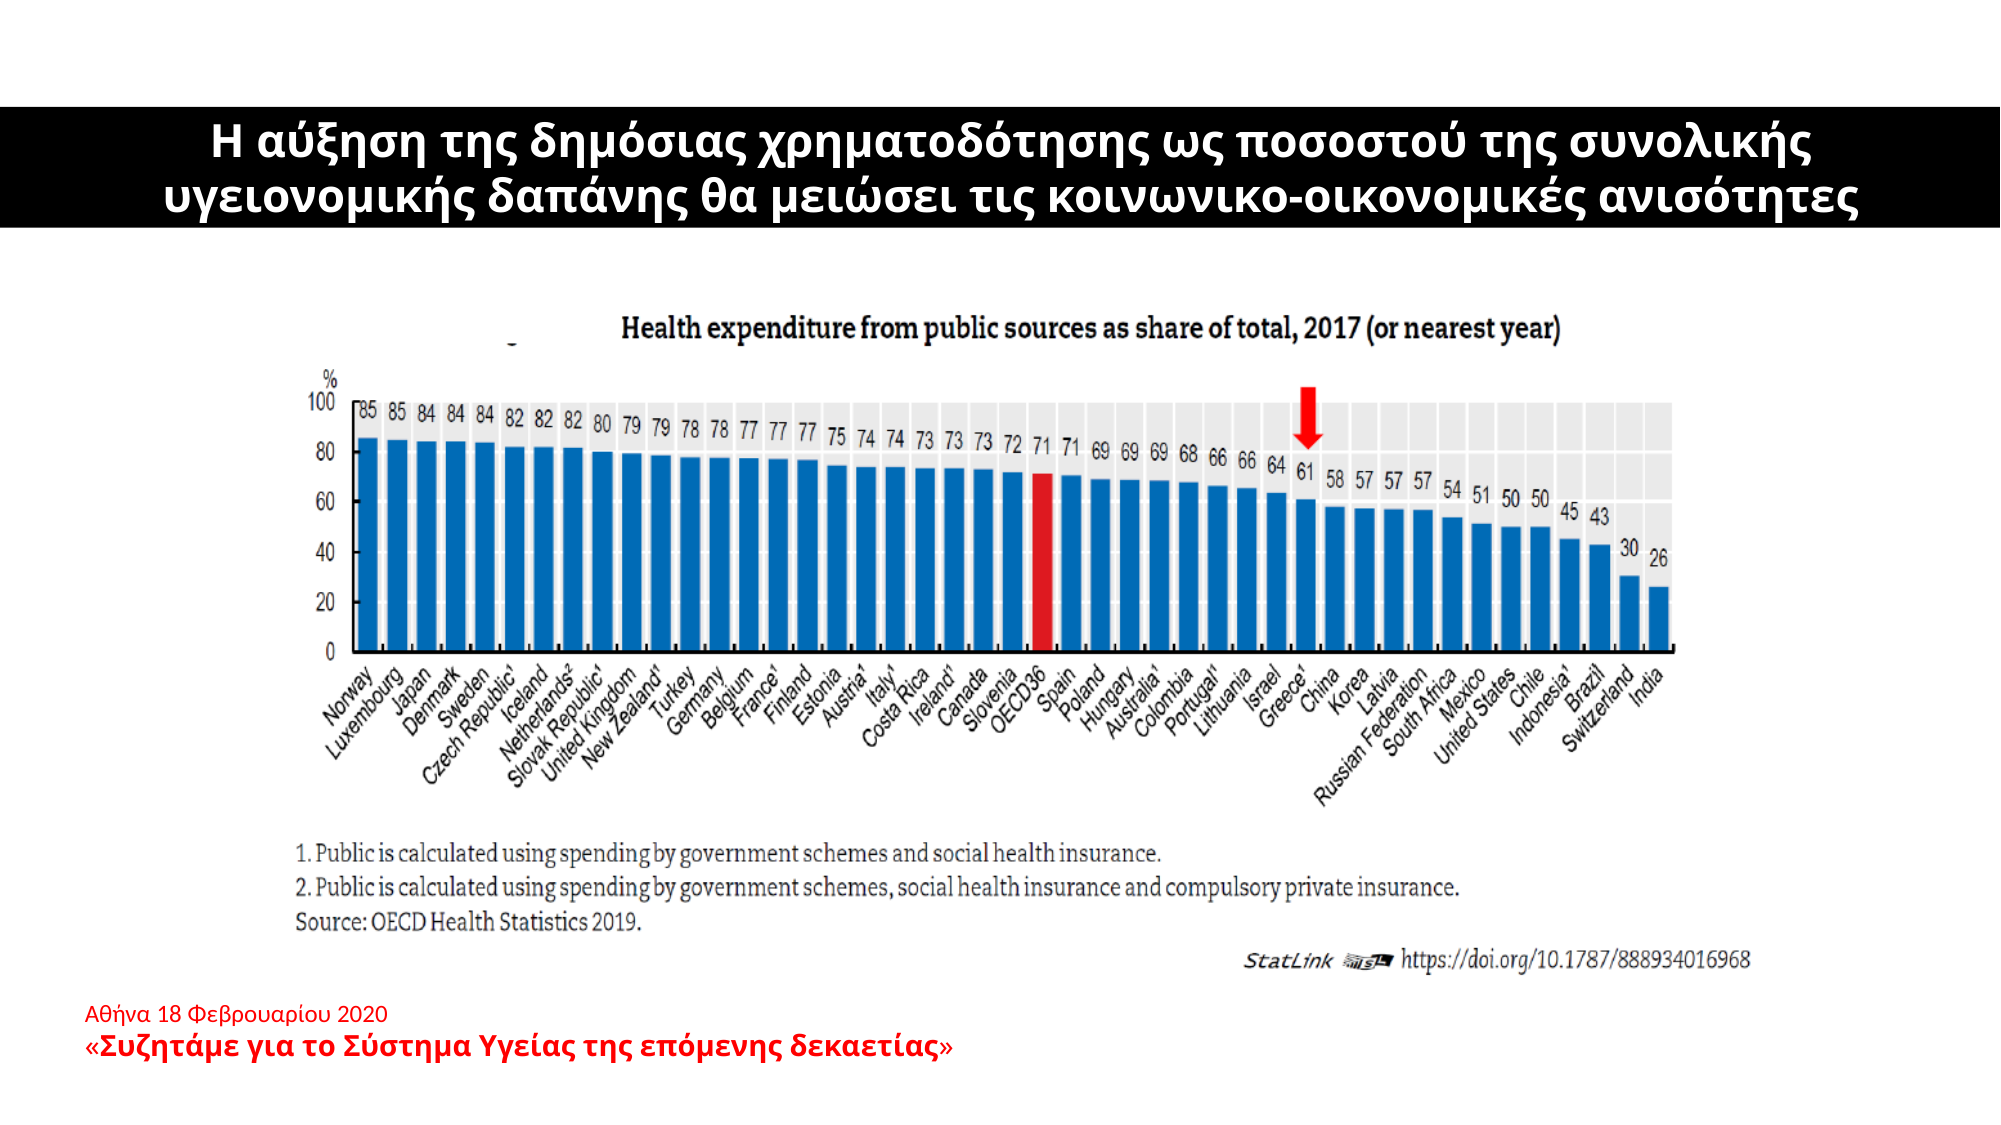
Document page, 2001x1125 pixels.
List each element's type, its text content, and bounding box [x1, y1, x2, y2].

text_box Η αύξηση της δημόσιας χρηματοδότησης ως ποσοστού της συνολικής υγειονομικής δαπάνης θα μειώσει τις κοινωνικο-οικονομικές ανισότητες [91, 105, 1931, 228]
text_box Αθήνα 18 Φεβρουαρίου 2020 «Συζητάμε για το Σύστημα Υγείας της επόμενης δεκαετίας» [69, 989, 1153, 1070]
text_box [0, 105, 2000, 230]
picture [226, 274, 1774, 996]
